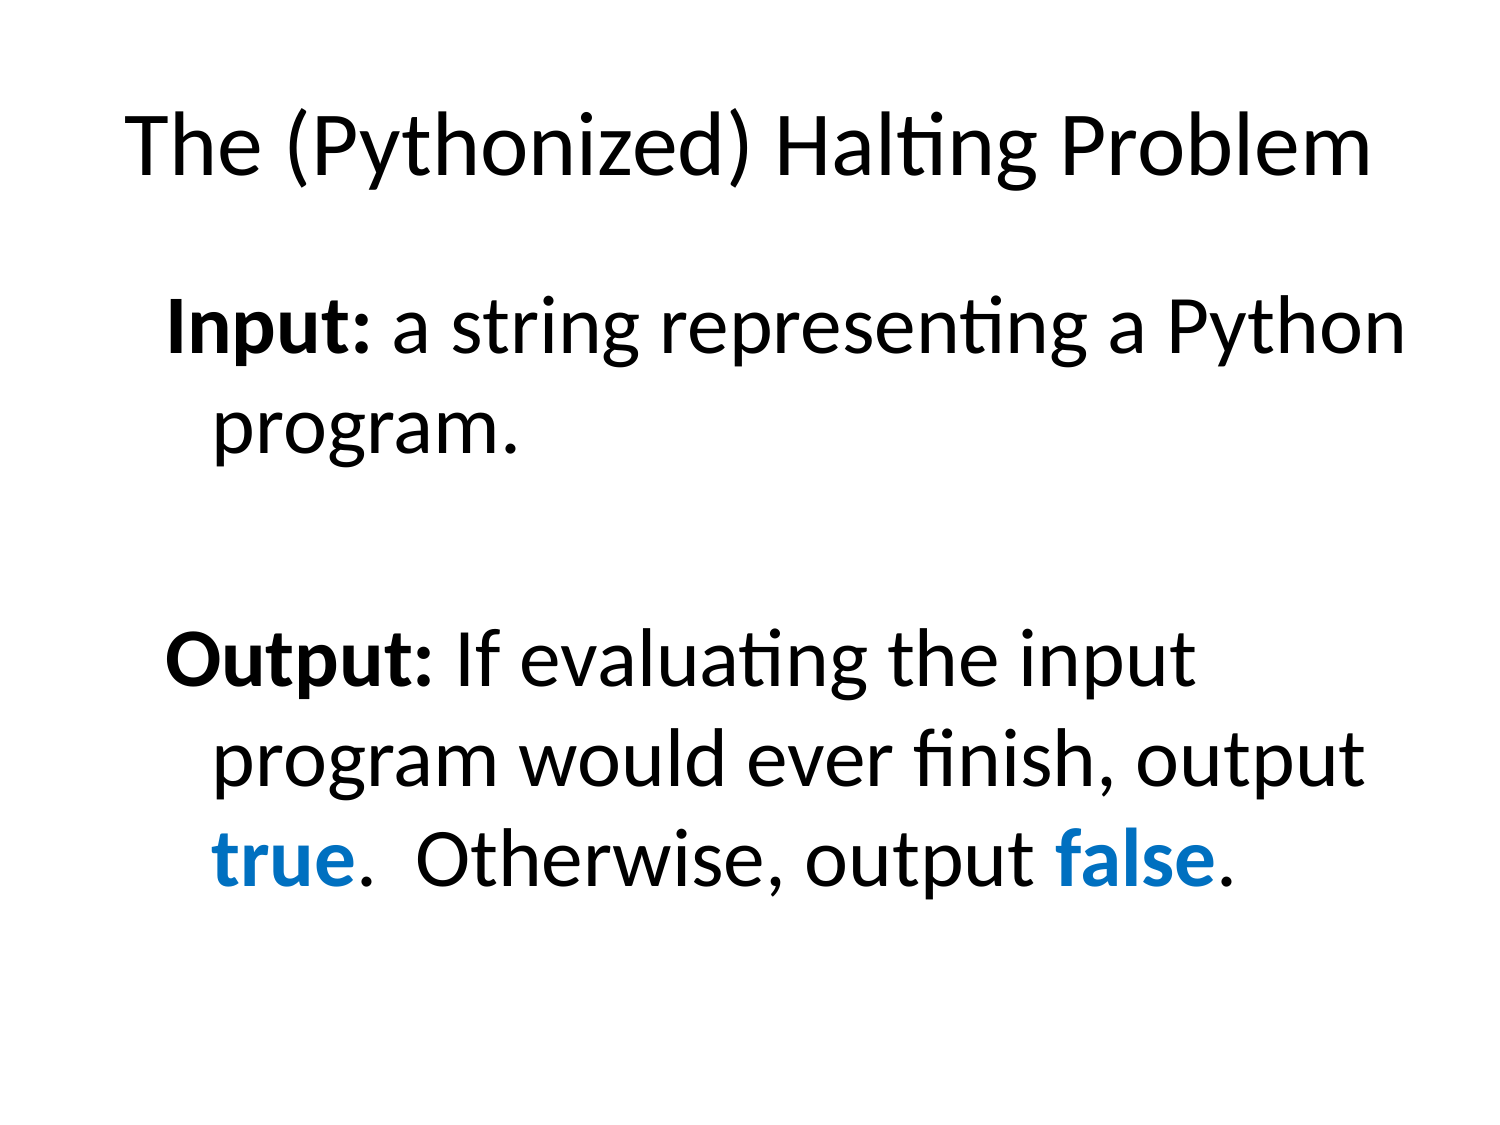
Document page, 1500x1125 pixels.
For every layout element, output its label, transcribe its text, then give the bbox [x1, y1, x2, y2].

title The (Pythonized) Halting Problem [75, 45, 1425, 233]
list Input: a string representing a Python program. Output: If evaluating the input program would ever finish, output true. Otherwise, output false. [75, 262, 1425, 1005]
